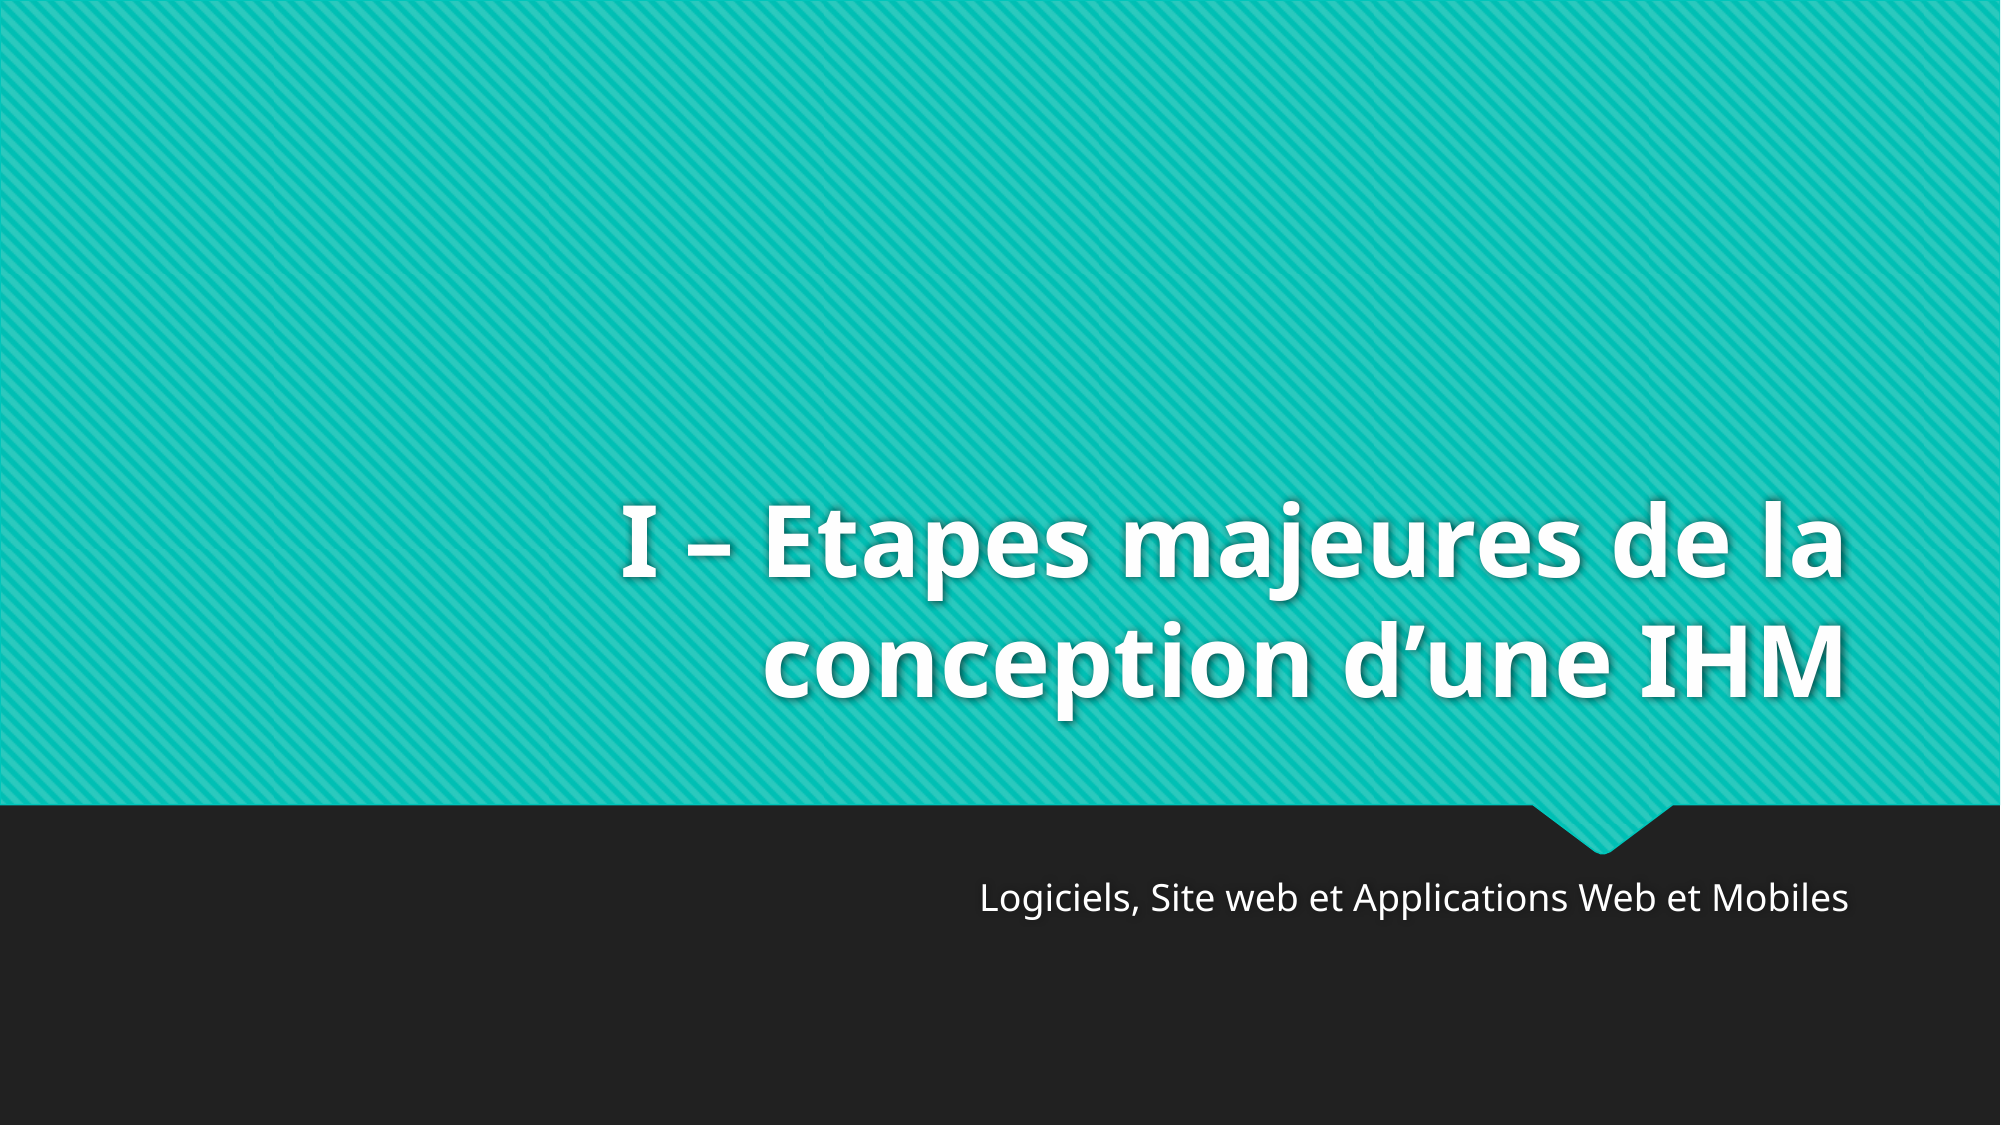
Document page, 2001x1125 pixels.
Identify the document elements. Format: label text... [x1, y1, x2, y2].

title I – Etapes majeures de la conception d’une IHM [132, 484, 1866, 726]
list Logiciels, Site web et Applications Web et Mobiles [132, 866, 1866, 938]
